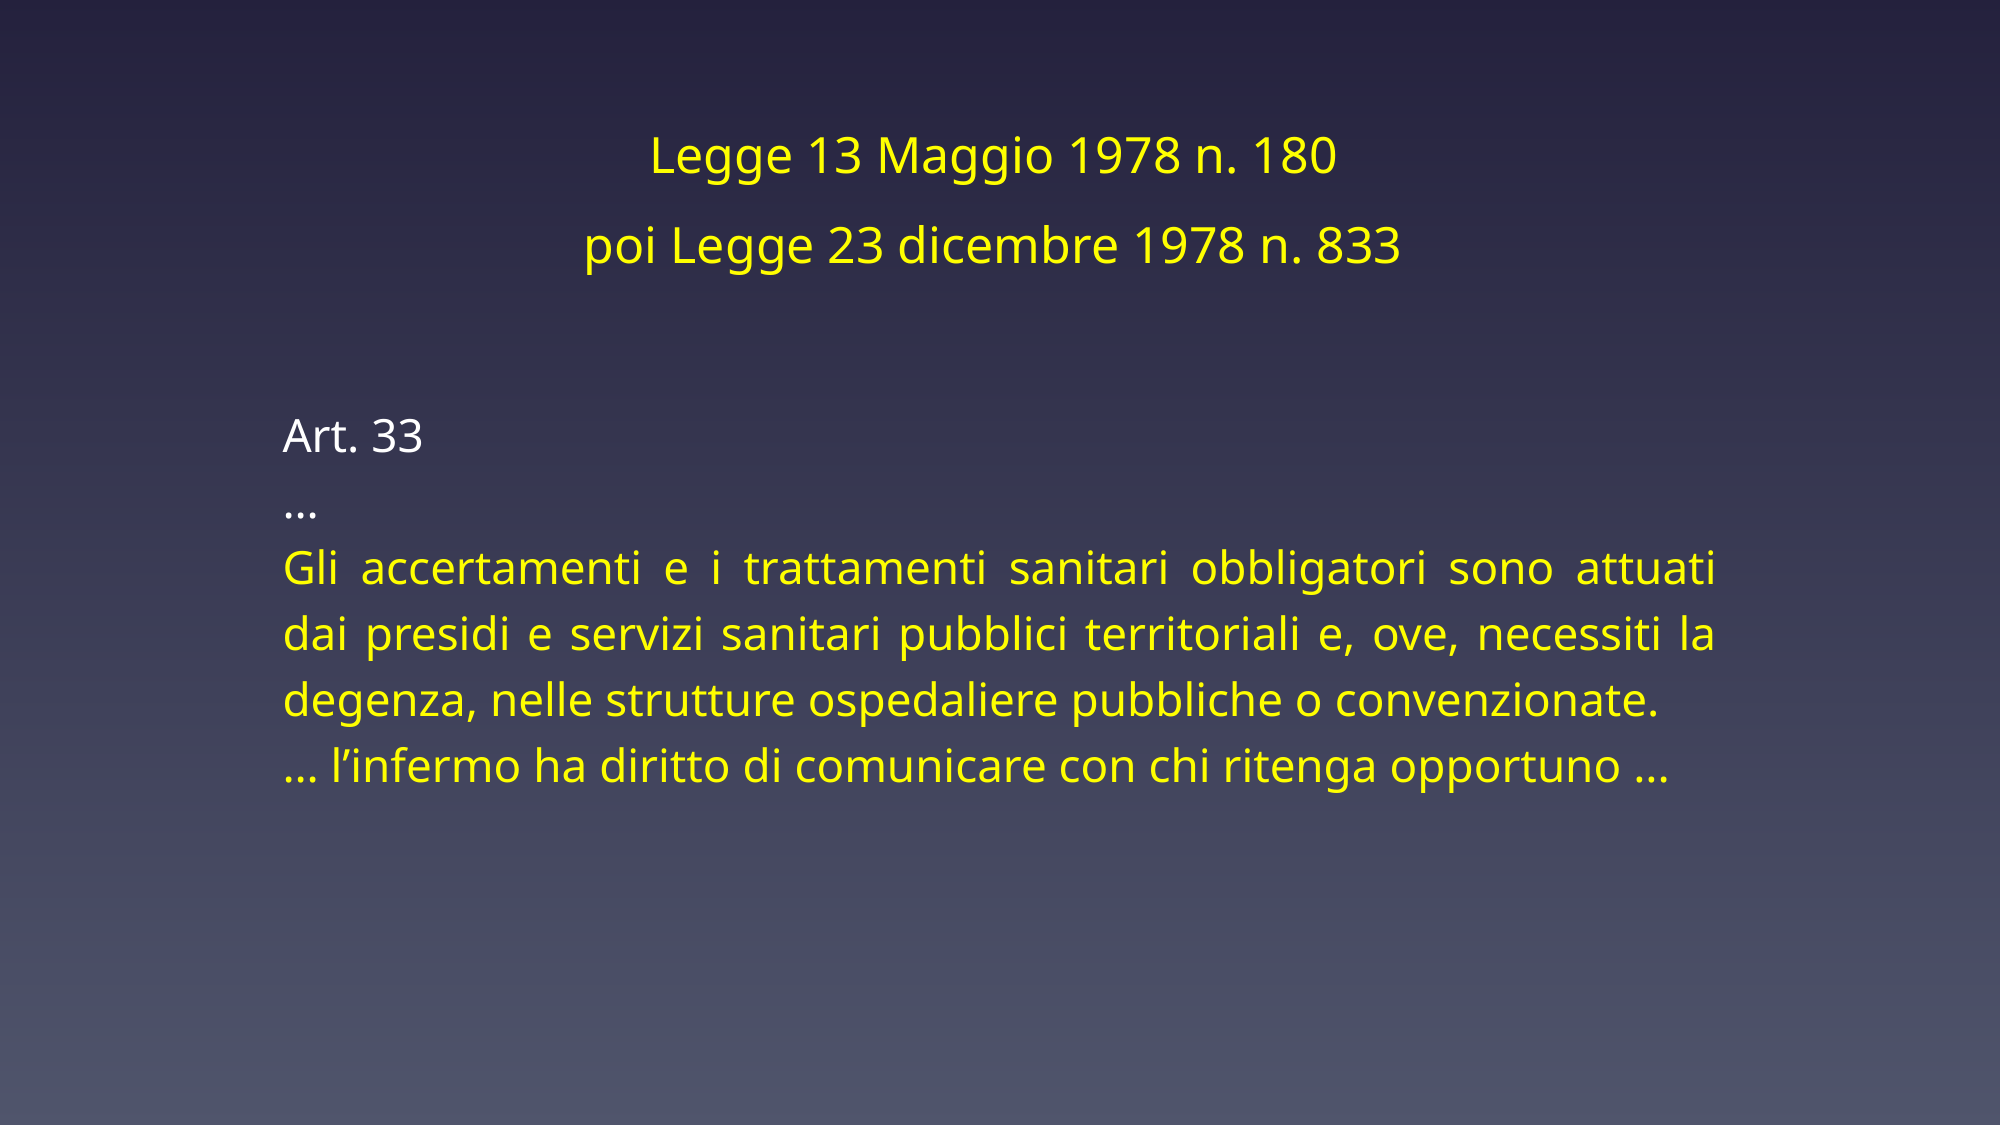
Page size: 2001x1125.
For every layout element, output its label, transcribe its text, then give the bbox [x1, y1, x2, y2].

text_box Art. 33 … Gli accertamenti e i trattamenti sanitari obbligatori sono attuati dai presidi e servizi sanitari pubblici territoriali e, ove, necessiti la degenza, nelle strutture ospedaliere pubbliche o convenzionate. … l’infermo ha diritto di comunicare con chi ritenga opportuno ... [267, 388, 1733, 799]
text_box Legge 13 Maggio 1978 n. 180 poi Legge 23 dicembre 1978 n. 833 [249, 86, 1750, 281]
